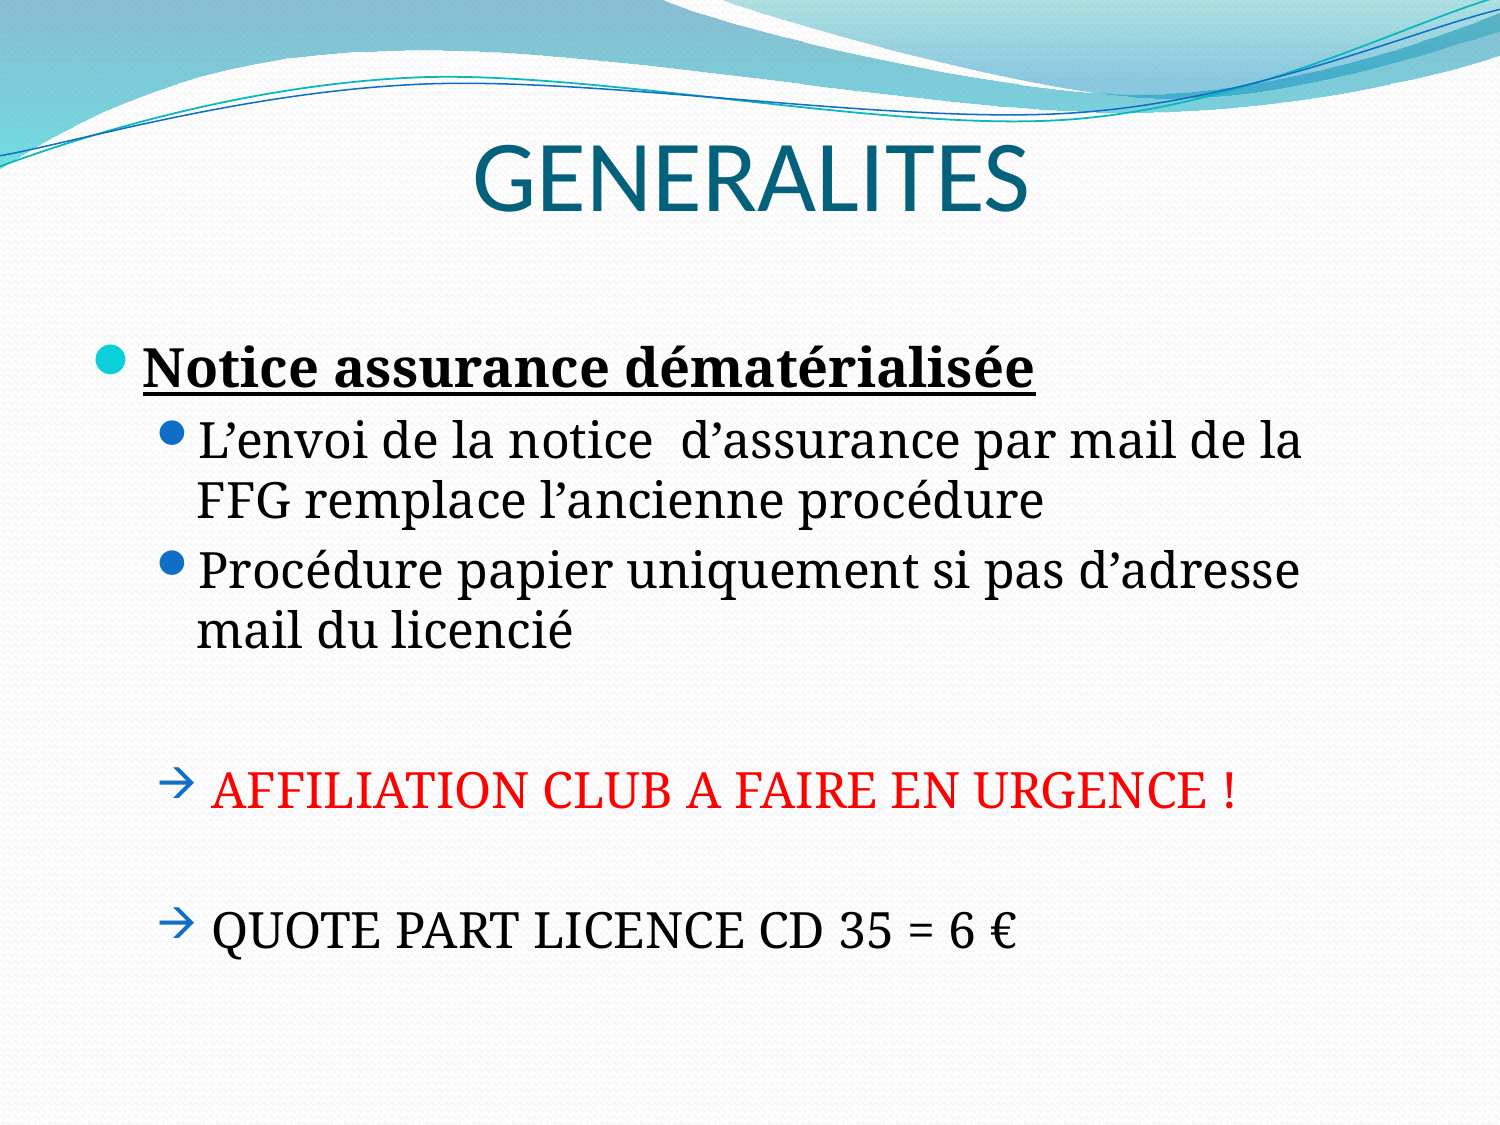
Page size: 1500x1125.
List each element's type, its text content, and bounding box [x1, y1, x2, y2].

list Notice assurance dématérialisée L’envoi de la notice d’assurance par mail de la FFG remplace l’ancienne procédure Procédure papier uniquement si pas d’adresse mail du licencié AFFILIATION CLUB A FAIRE EN URGENCE ! QUOTE PART LICENCE CD 35 = 6 € [76, 326, 1427, 1012]
title GENERALITES [76, 101, 1427, 233]
